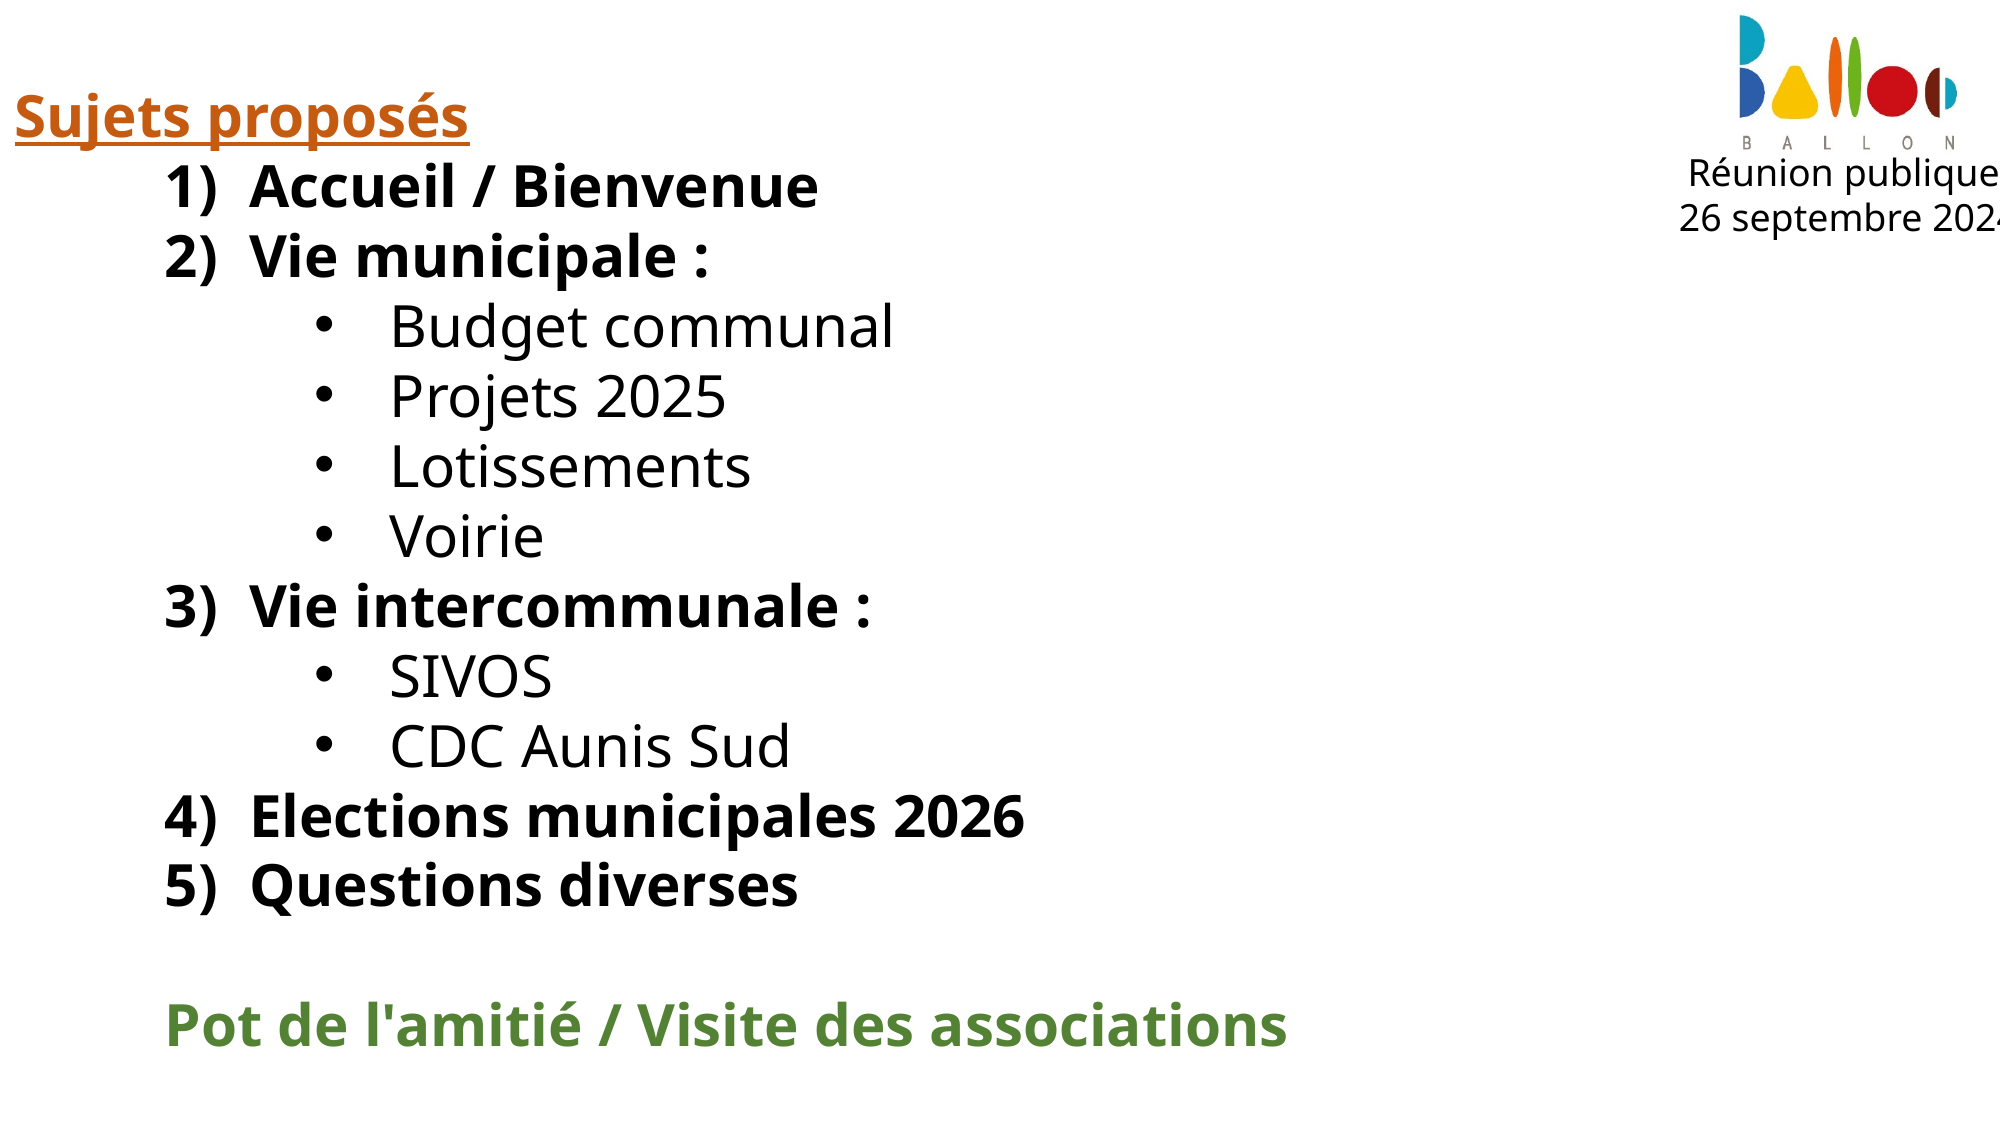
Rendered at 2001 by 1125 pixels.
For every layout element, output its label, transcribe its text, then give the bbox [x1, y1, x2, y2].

picture [1714, 1, 1992, 175]
text_box Réunion publique 26 septembre 2024 [1644, 141, 2000, 247]
text_box Sujets proposés Accueil / Bienvenue Vie municipale : Budget communal Projets 2025 Lotissements Voirie Vie intercommunale : SIVOS CDC Aunis Sud Elections municipales 2026 Questions diverses Pot de l'amitié / Visite des associations [0, 1, 1776, 1125]
